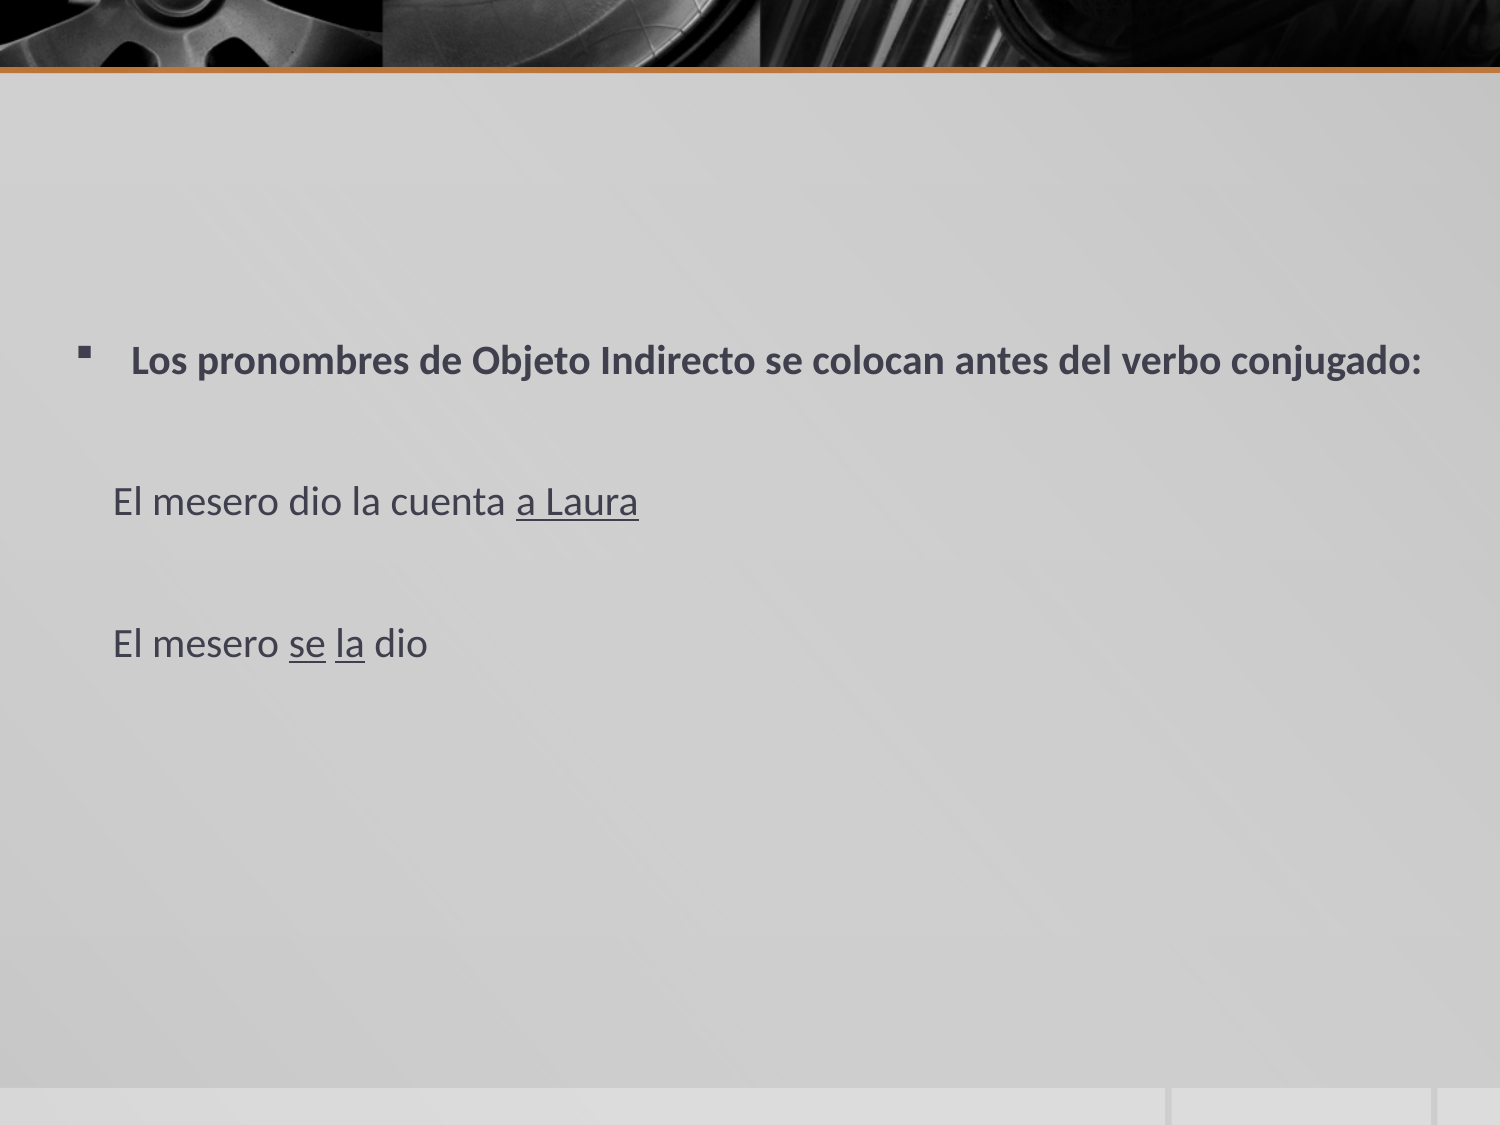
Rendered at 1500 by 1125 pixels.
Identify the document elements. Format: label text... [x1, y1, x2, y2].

picture [0, 0, 1500, 67]
list Los pronombres de Objeto Indirecto se colocan antes del verbo conjugado: El mesero dio la cuenta a Laura El mesero se la dio [75, 324, 1425, 1005]
